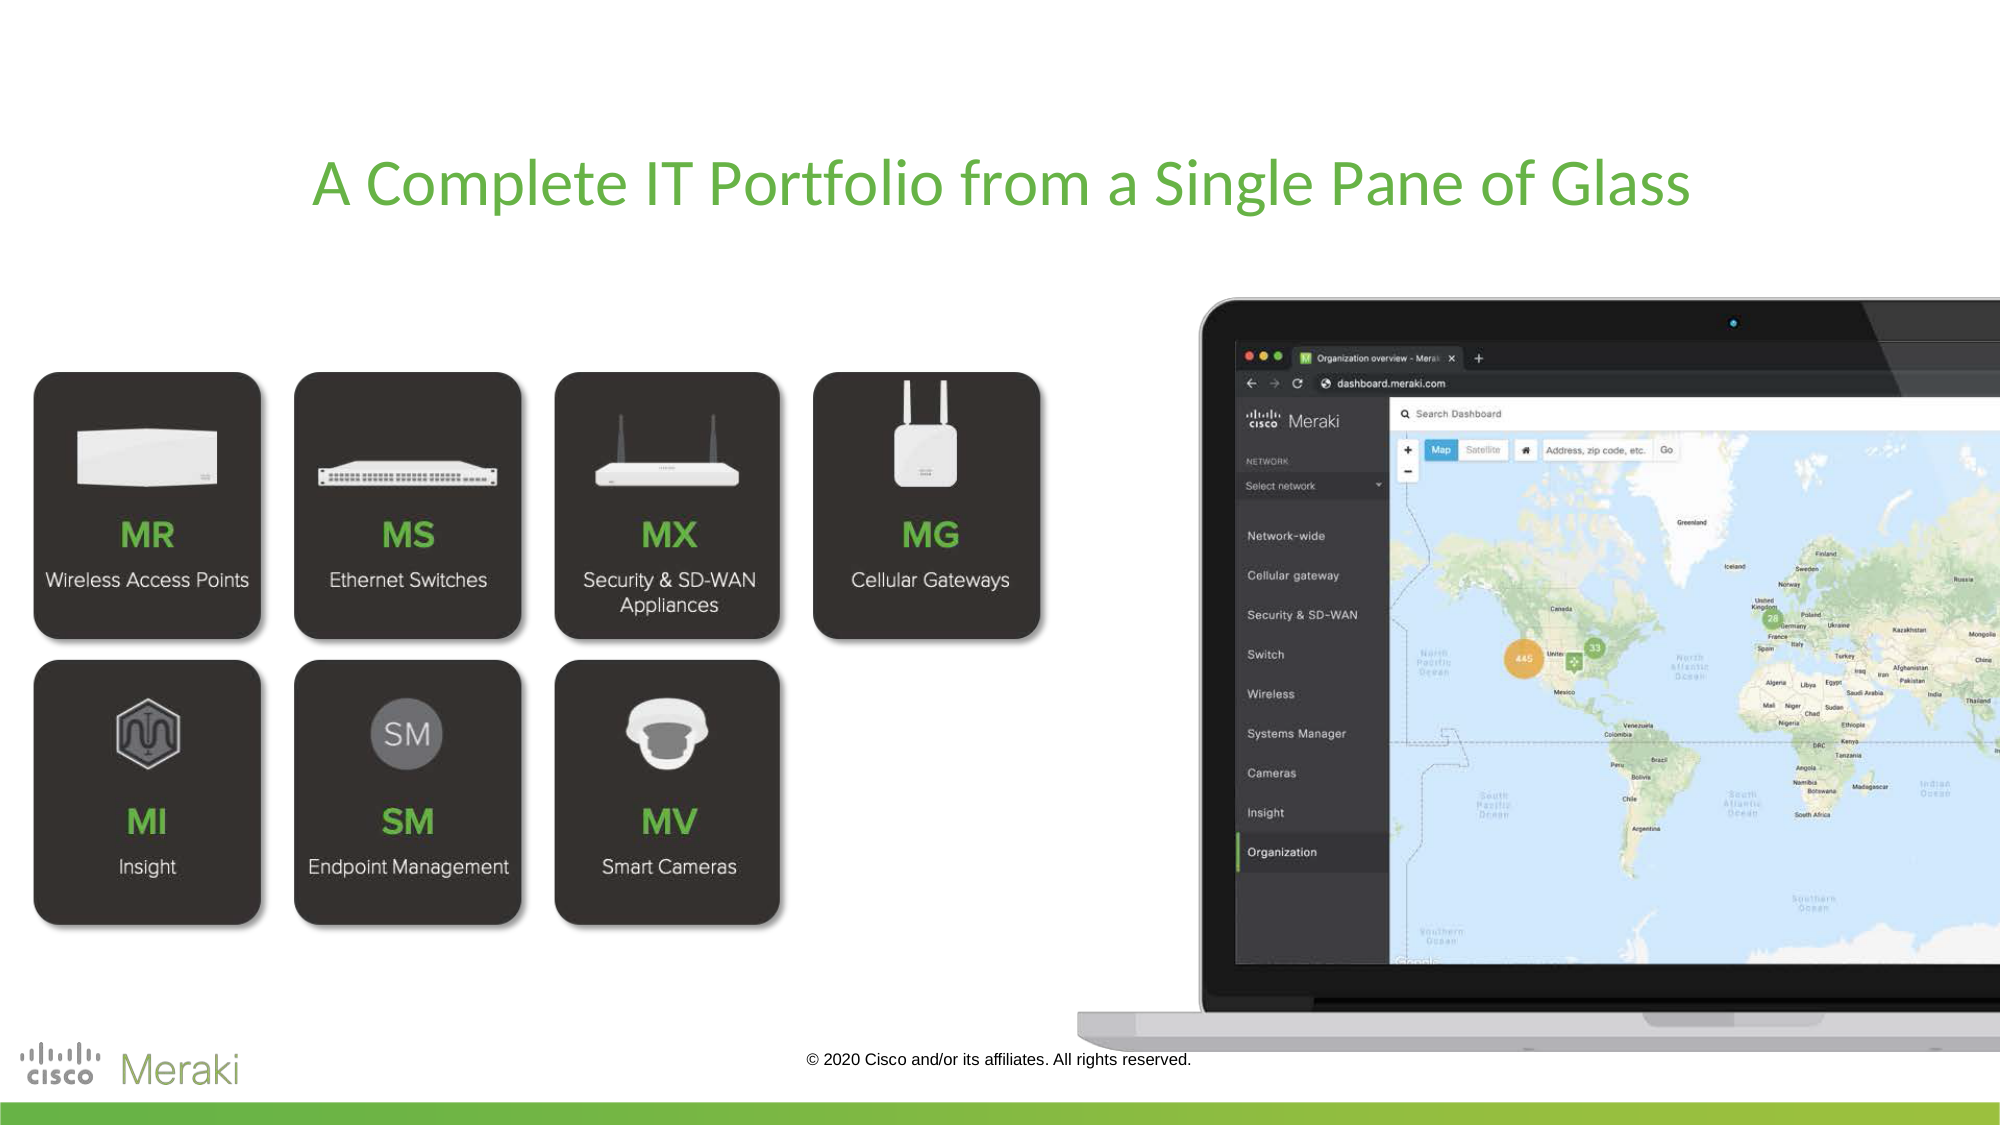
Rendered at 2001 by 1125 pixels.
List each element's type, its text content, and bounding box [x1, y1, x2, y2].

picture [20, 1052, 238, 1085]
footer © 2020 Cisco and/or its affiliates. All rights reserved. [804, 1049, 1196, 1125]
picture [1196, 1102, 2000, 1125]
text_box [17, 297, 2000, 1052]
picture [0, 1102, 804, 1125]
title A Complete IT Portfolio from a Single Pane of Glass [248, 131, 1752, 327]
